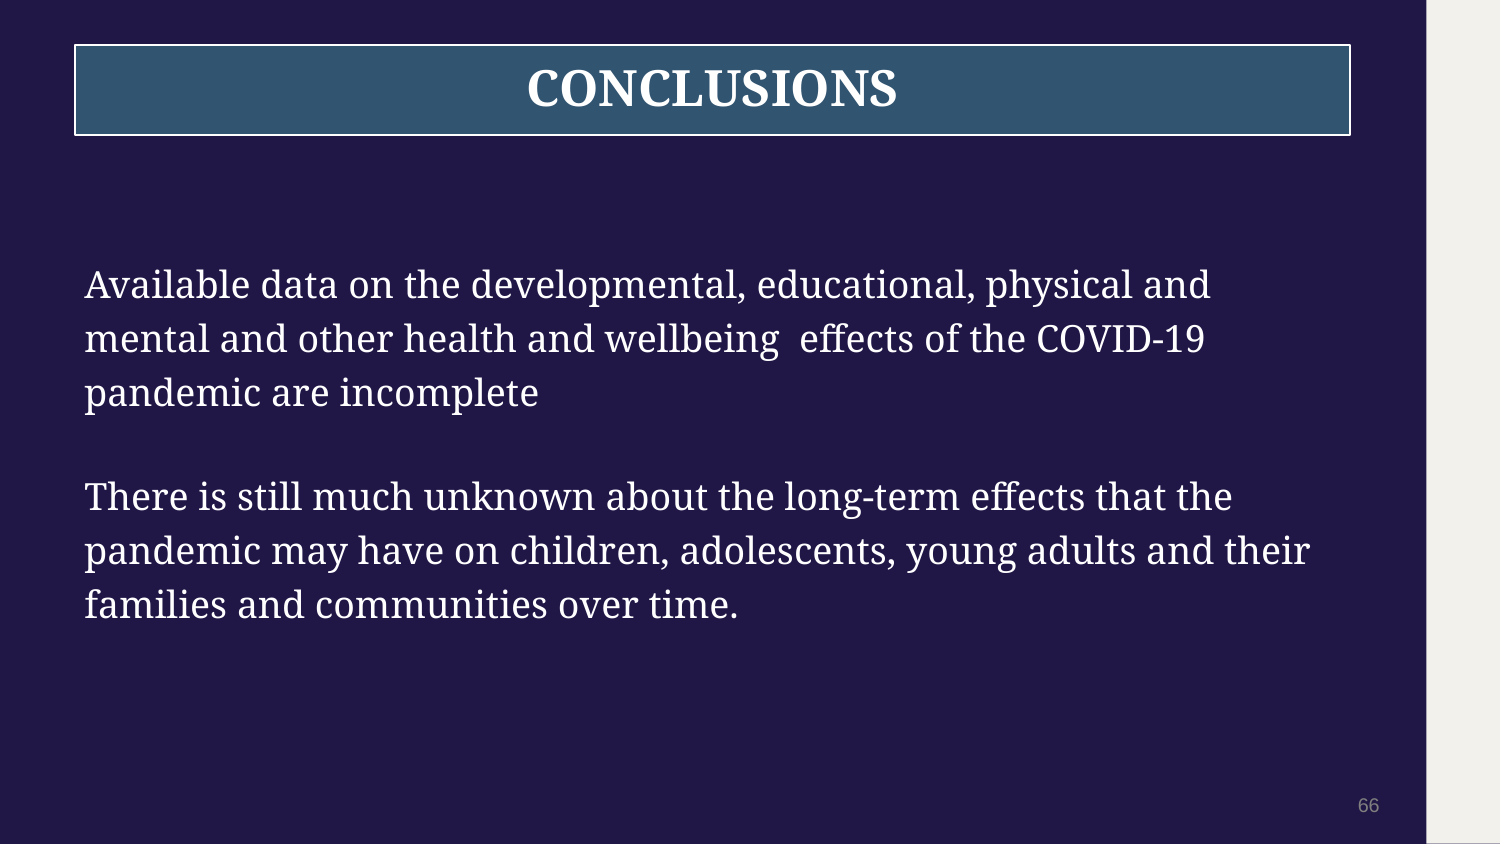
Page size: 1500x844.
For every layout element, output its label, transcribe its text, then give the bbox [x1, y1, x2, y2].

slide_number 66 [1330, 559, 1380, 844]
list Available data on the developmental, educational, physical and mental and other health and wellbeing effects of the COVID-19 pandemic are incomplete There is still much unknown about the long-term effects that the pandemic may have on children, adolescents, young adults and their families and communities over time. [84, 252, 1345, 611]
title CONCLUSIONS [75, 45, 1350, 135]
